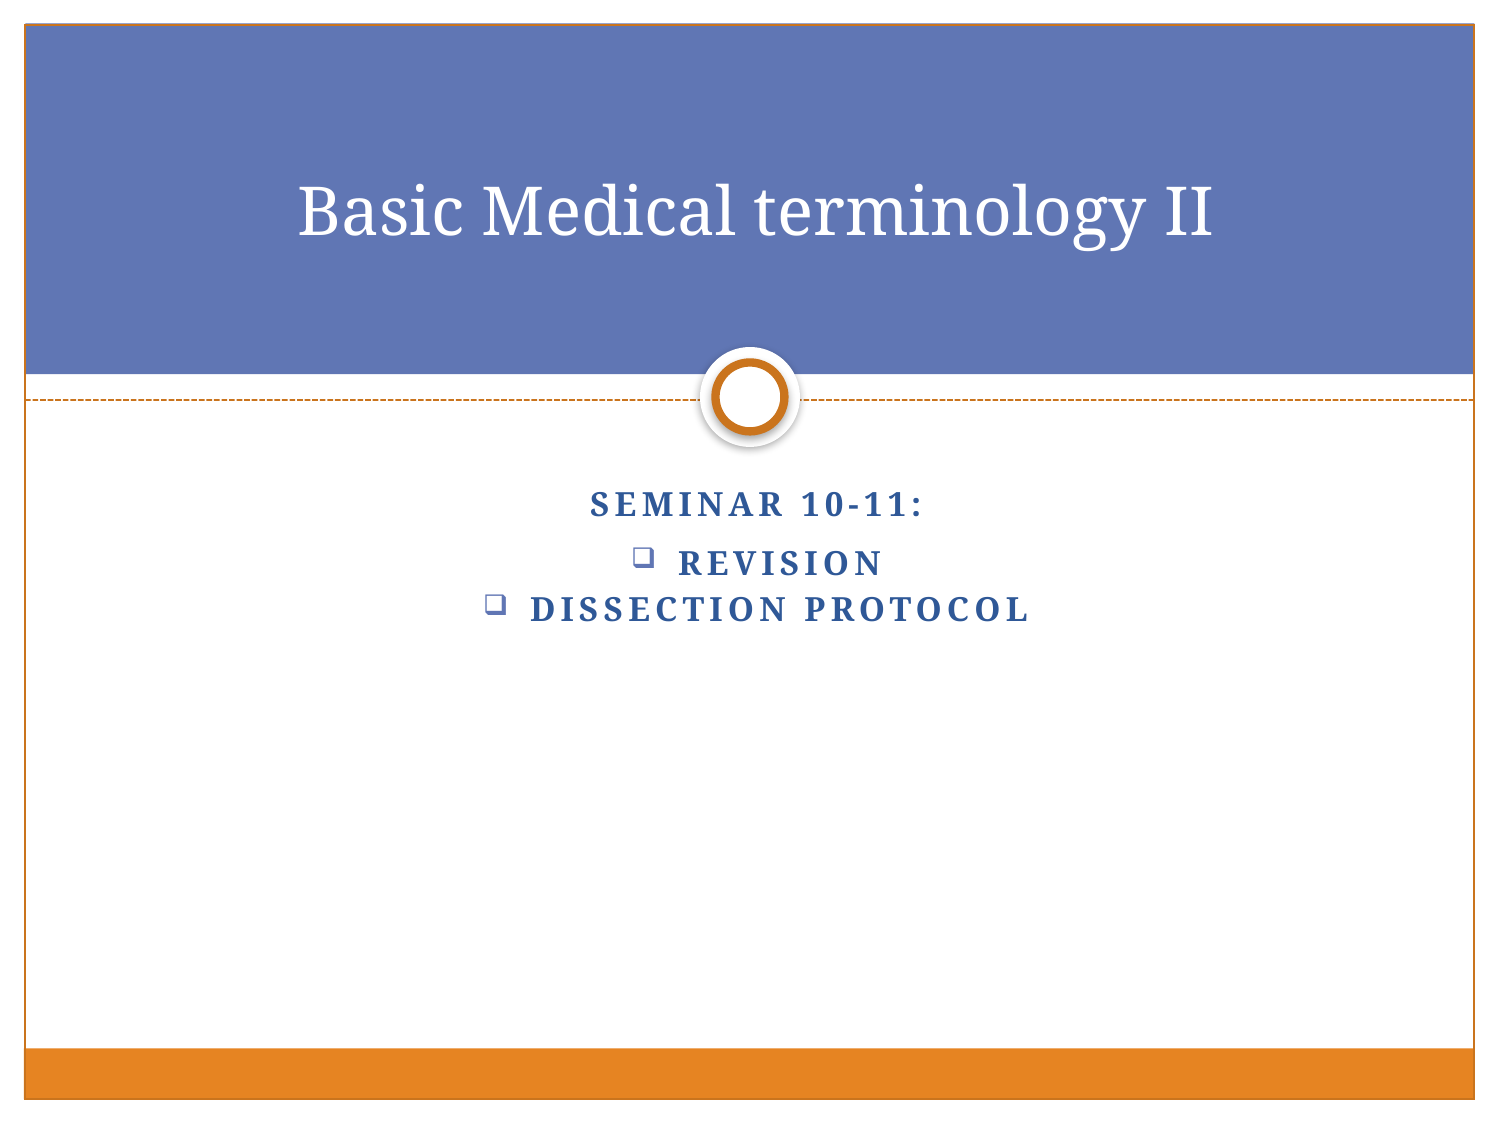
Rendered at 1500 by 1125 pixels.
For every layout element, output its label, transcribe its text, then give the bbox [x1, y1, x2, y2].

title Basic Medical terminology II [118, 87, 1394, 338]
text_box Seminar 10-11: Revision Dissection protocol [224, 475, 1288, 750]
